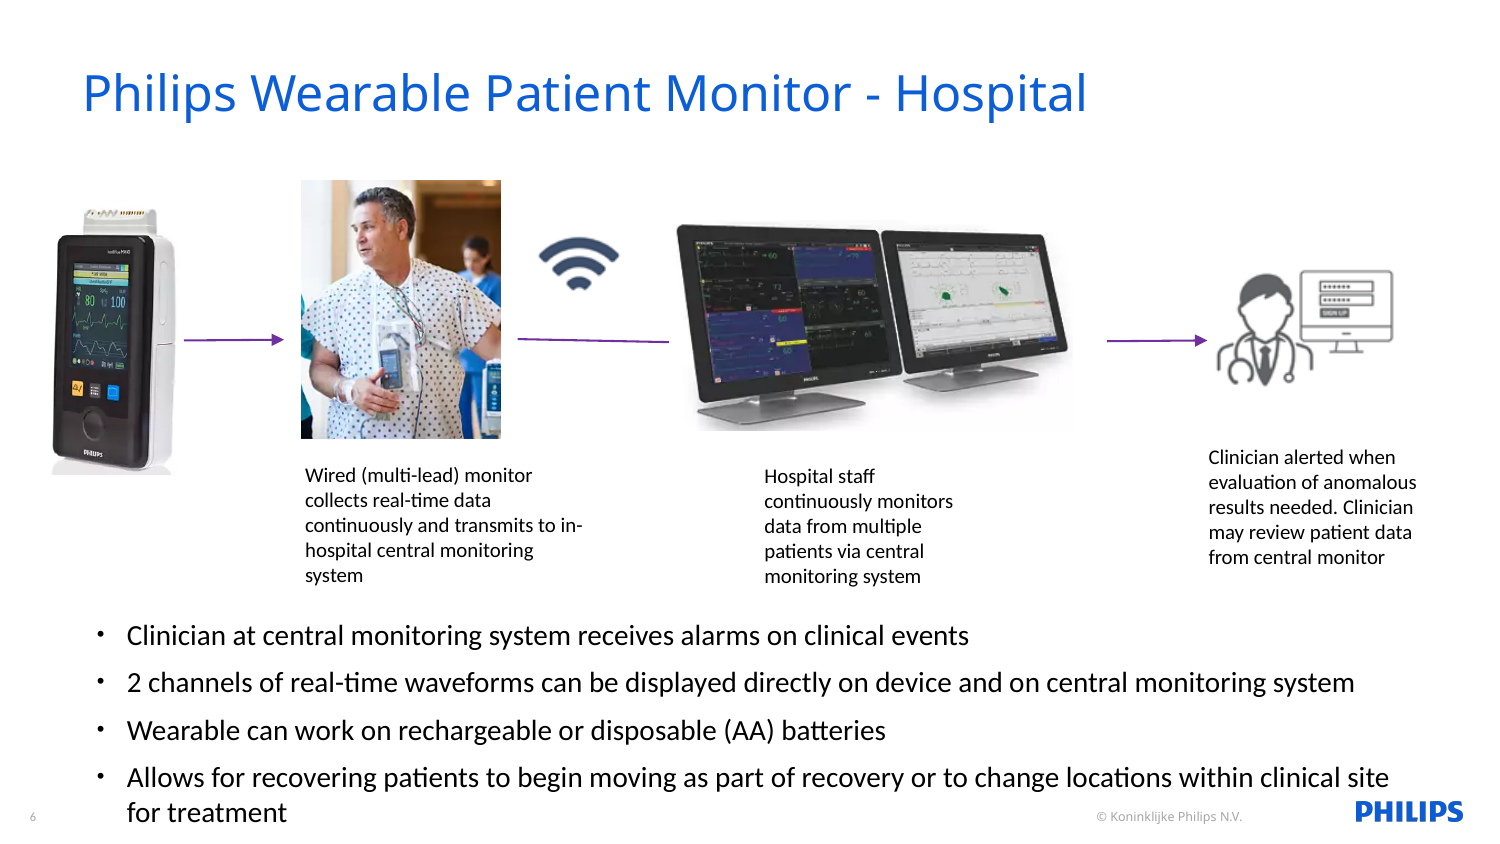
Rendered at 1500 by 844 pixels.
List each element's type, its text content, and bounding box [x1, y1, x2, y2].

text_box Wired (multi-lead) monitor collects real-time data continuously and transmits to in-hospital central monitoring system [290, 454, 598, 595]
picture [50, 206, 180, 475]
title Philips Wearable Patient Monitor - Hospital [82, 61, 1417, 180]
text_box Hospital staff continuously monitors data from multiple patients via central monitoring system [749, 455, 997, 596]
footer [82, 808, 983, 824]
text_box Clinician alerted when evaluation of anomalous results needed. Clinician may review patient data from central monitor [1193, 436, 1441, 577]
picture [1356, 801, 1463, 822]
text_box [517, 338, 664, 343]
picture [669, 220, 1073, 431]
picture [300, 180, 501, 440]
text_box Clinician at central monitoring system receives alarms on clinical events 2 channels of real-time waveforms can be displayed directly on device and on central monitoring system Wearable can work on rechargeable or disposable (AA) batteries Allows for recovering patients to begin moving as part of recovery or to change locations within clinical site for treatment [82, 608, 1418, 790]
slide_number 6 [29, 808, 63, 824]
picture [1206, 252, 1400, 396]
picture [532, 216, 625, 304]
